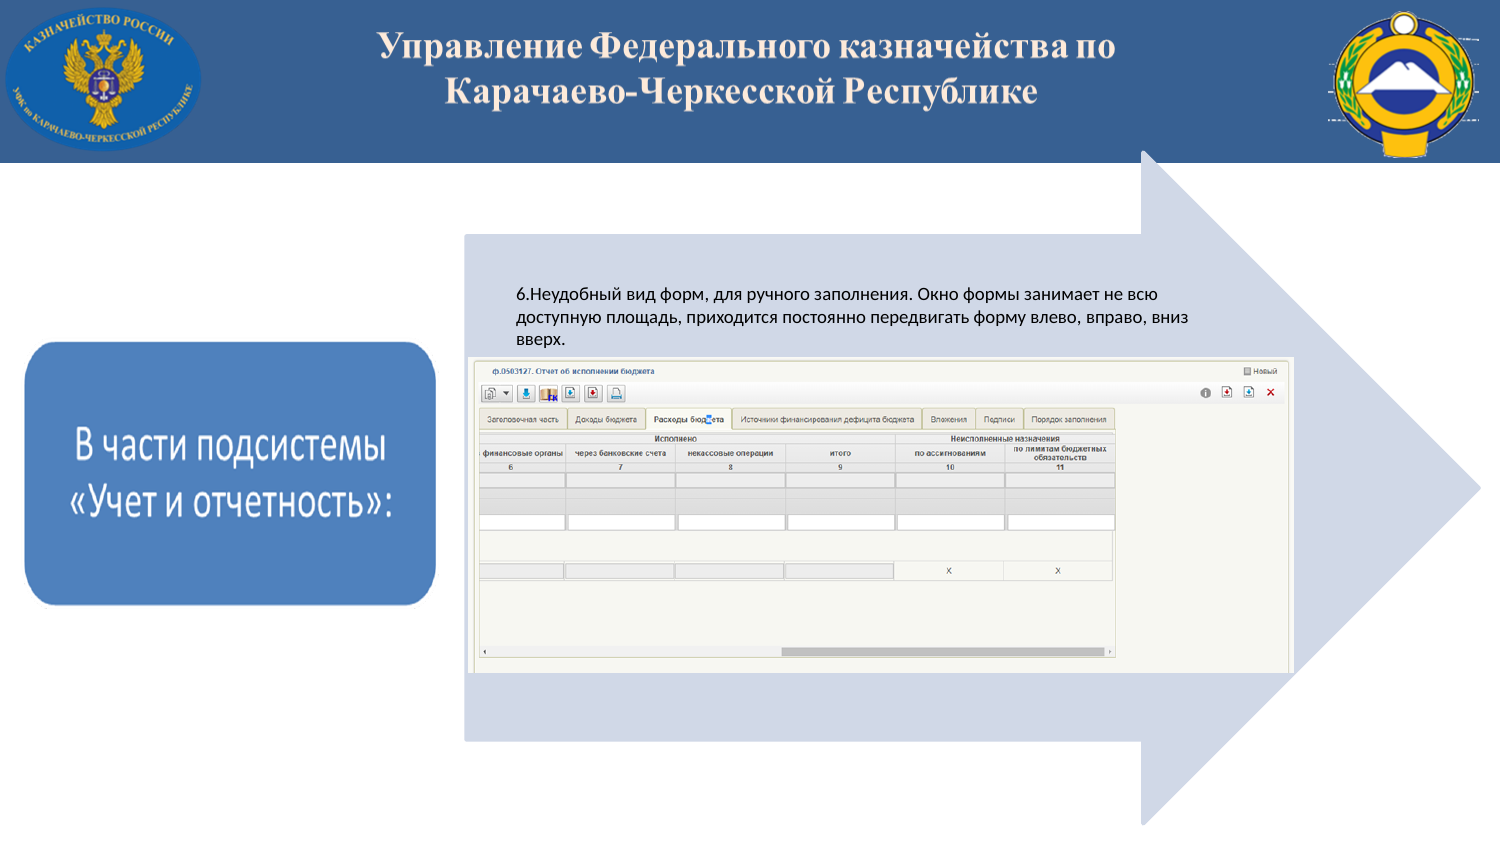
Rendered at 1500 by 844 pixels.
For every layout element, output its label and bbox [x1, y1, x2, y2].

picture [0, 0, 1500, 163]
picture [468, 357, 1294, 674]
picture [21, 336, 440, 610]
text_box [466, 152, 1479, 824]
